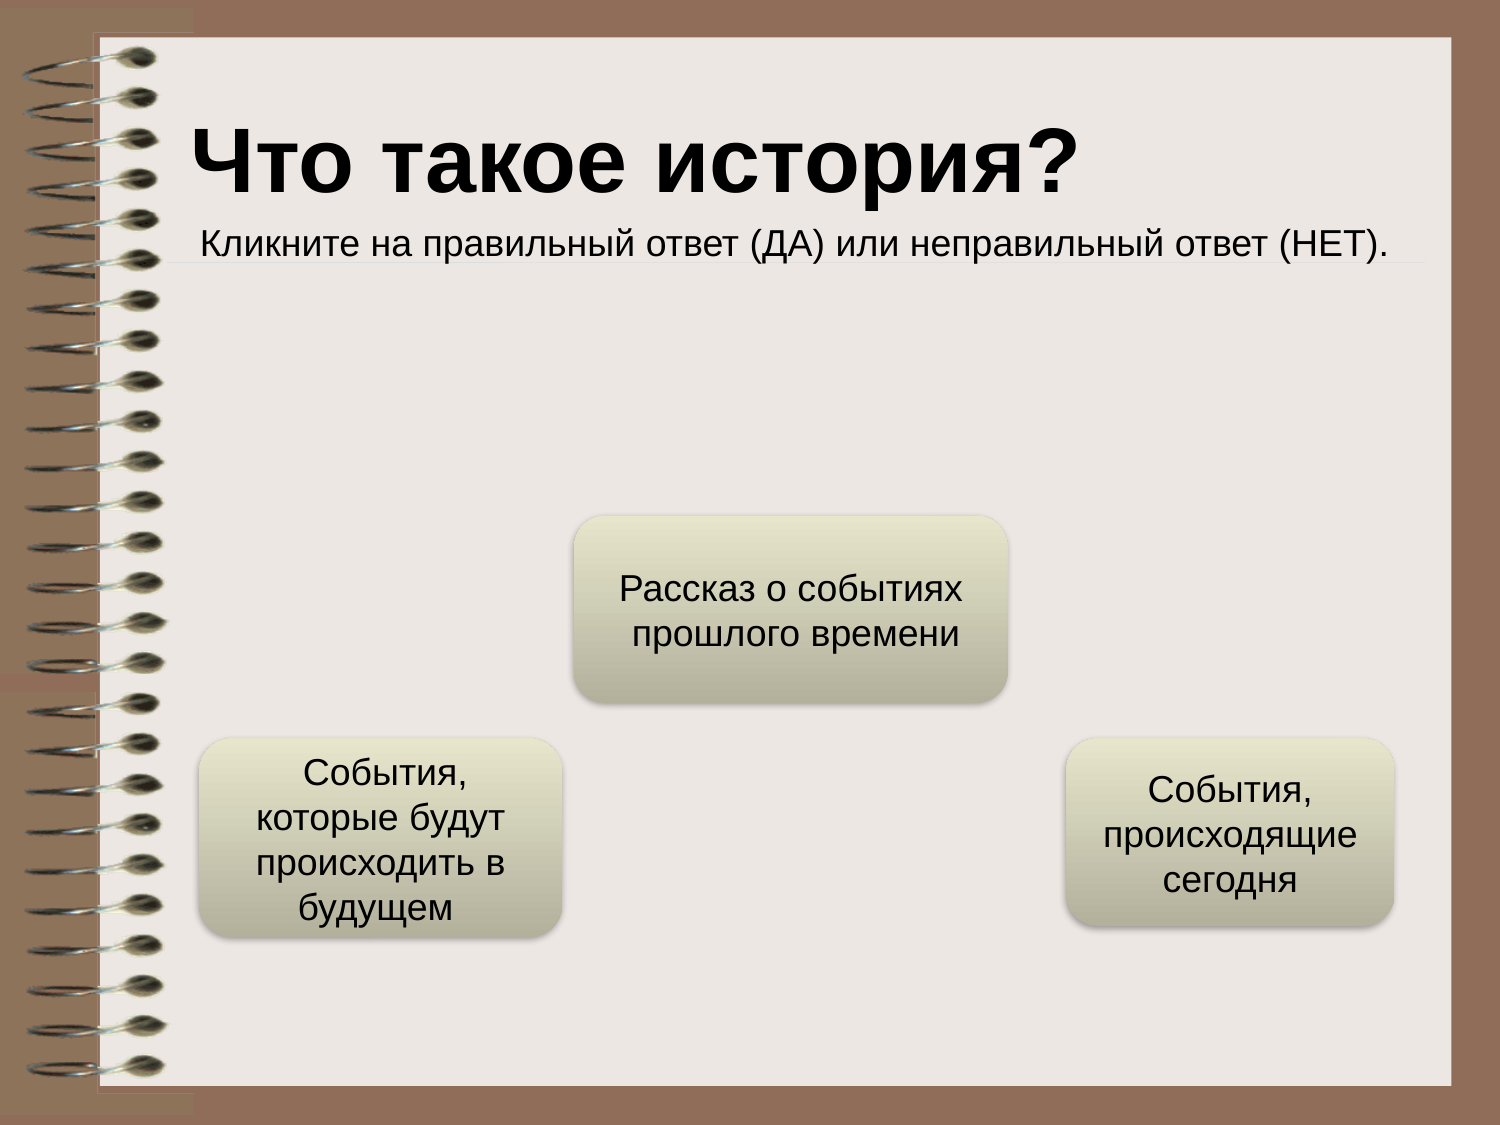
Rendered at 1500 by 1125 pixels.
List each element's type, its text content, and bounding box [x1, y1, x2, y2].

text_box События, которые будут происходить в будущем [199, 738, 563, 938]
list Что такое история? Кликните на правильный ответ (ДА) или неправильный ответ (НЕТ). [175, 93, 1426, 329]
text_box События, происходящие сегодня [1066, 738, 1395, 926]
picture [0, 8, 194, 674]
text_box Рассказ о событиях прошлого времени [574, 515, 1008, 704]
picture [0, 692, 194, 1115]
